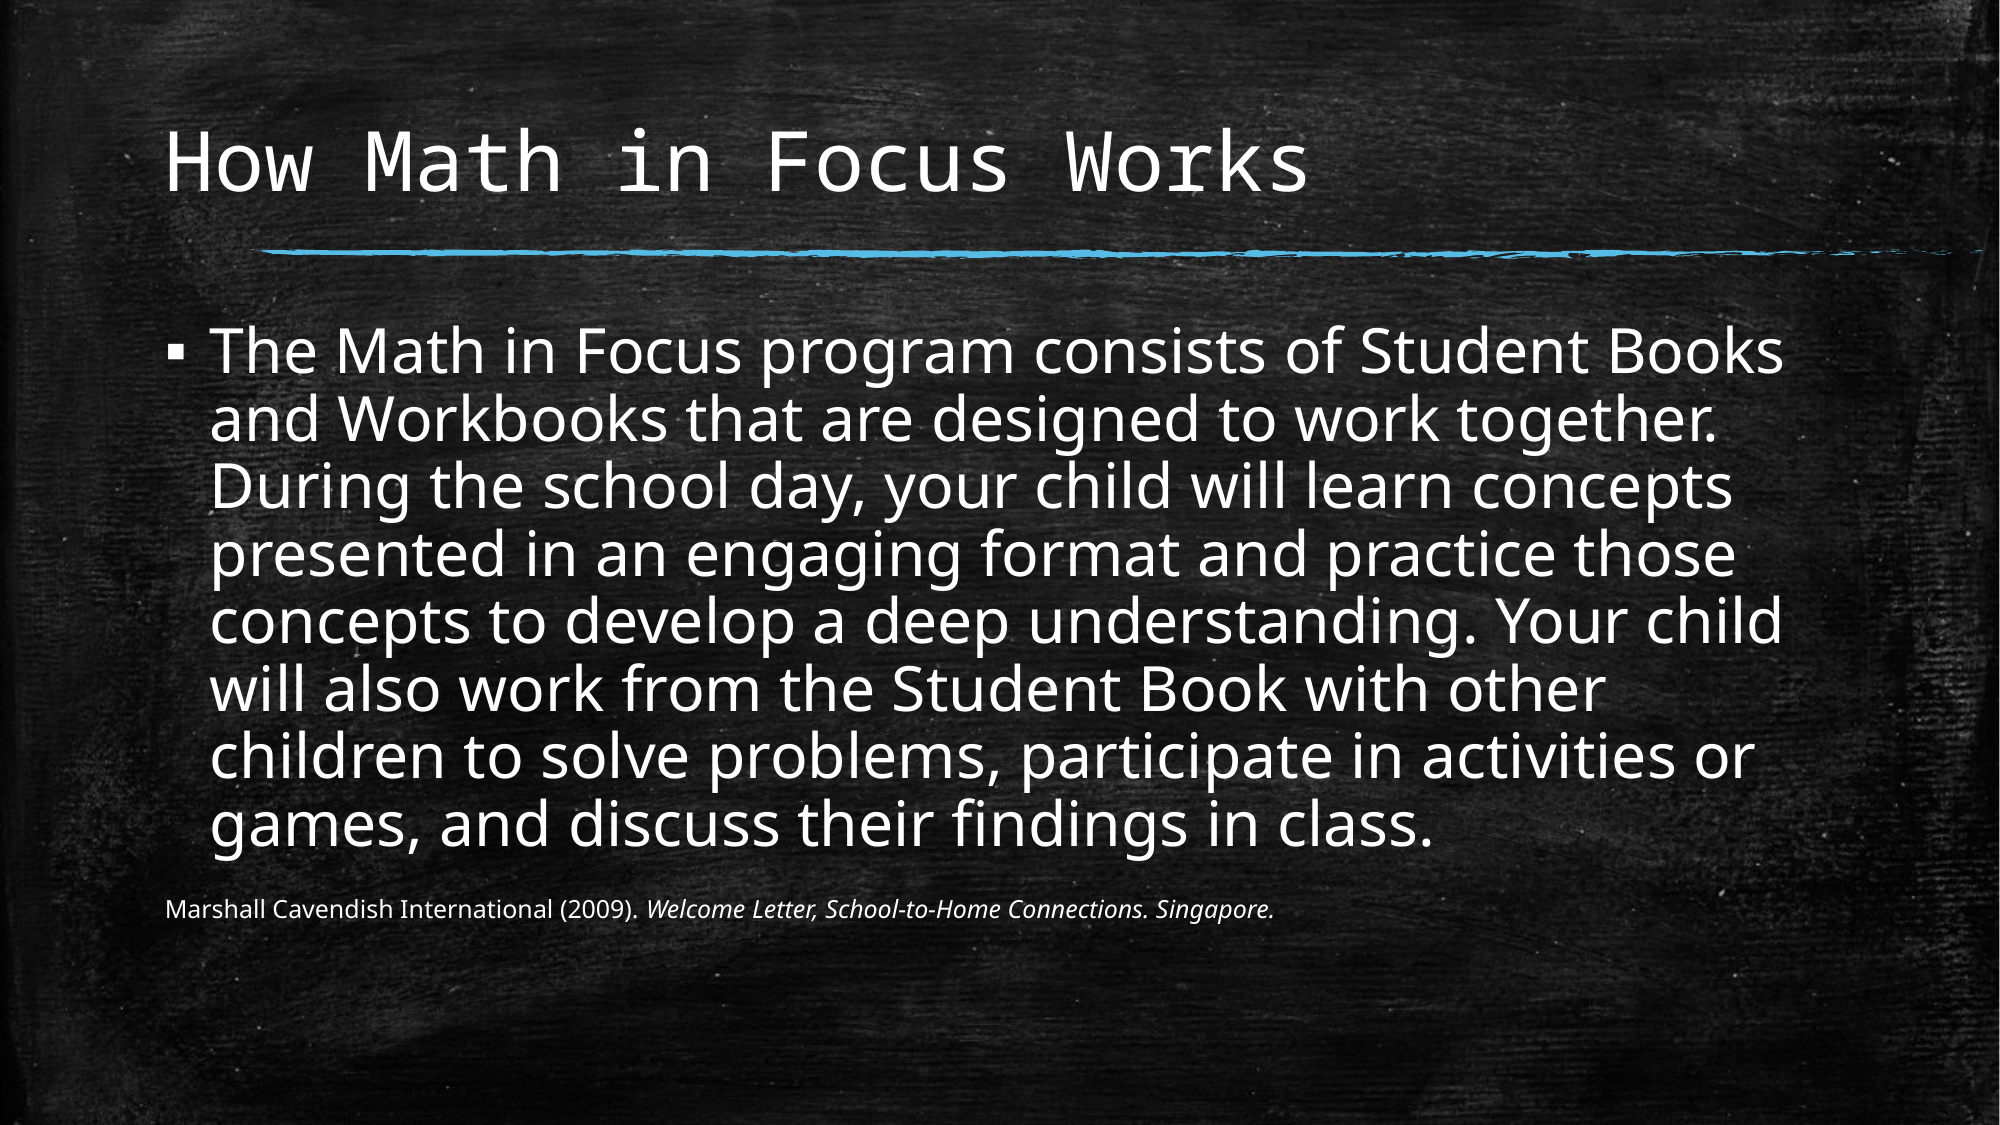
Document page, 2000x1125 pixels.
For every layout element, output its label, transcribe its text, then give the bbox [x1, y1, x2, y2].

list The Math in Focus program consists of Student Books and Workbooks that are designed to work together. During the school day, your child will learn concepts presented in an engaging format and practice those concepts to develop a deep understanding. Your child will also work from the Student Book with other children to solve problems, participate in activities or games, and discuss their ﬁndings in class. Marshall Cavendish International (2009). Welcome Letter, School-to-Home Connections. Singapore. [149, 312, 1838, 1013]
title How Math in Focus Works [149, 50, 1650, 218]
